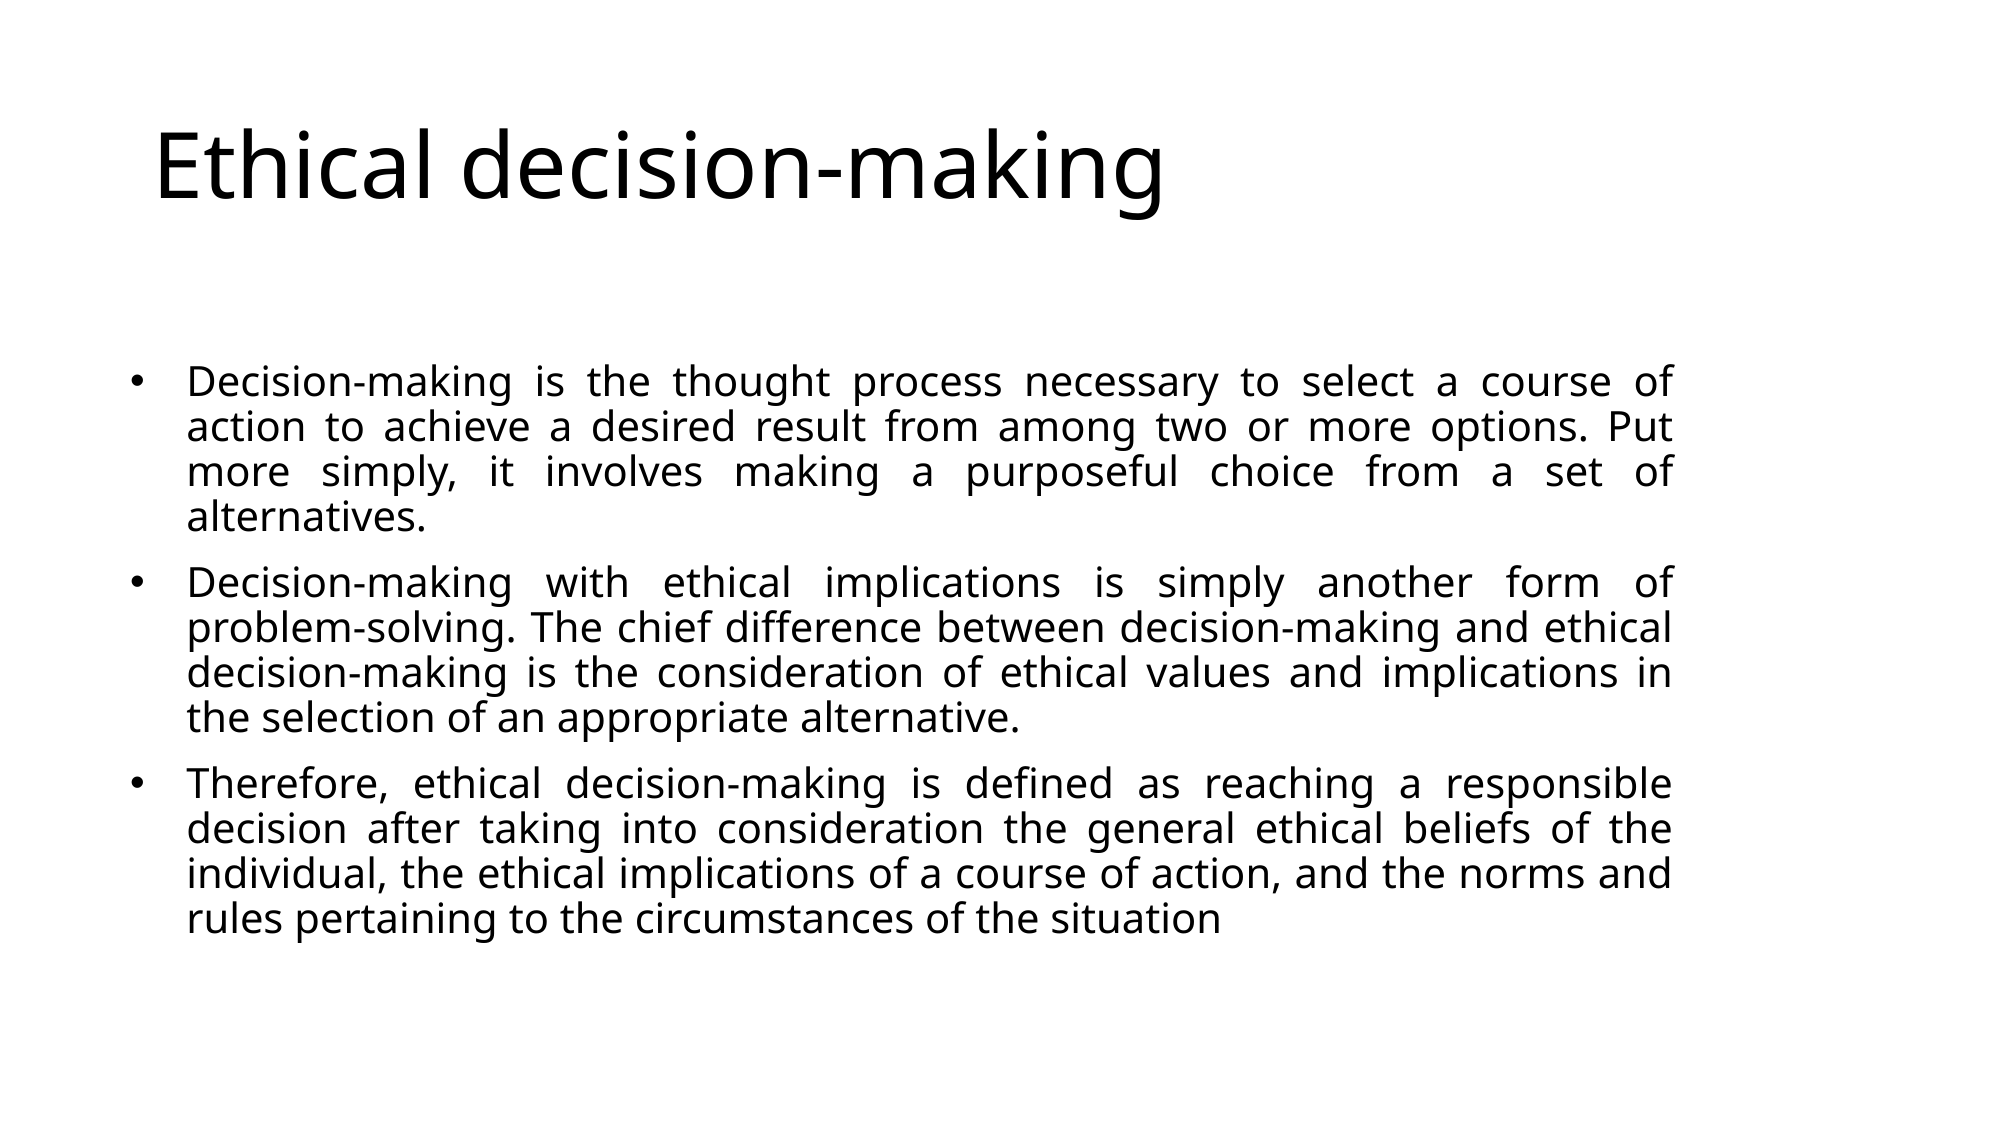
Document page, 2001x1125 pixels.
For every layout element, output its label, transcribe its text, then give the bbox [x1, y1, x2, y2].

title Ethical decision-making [137, 59, 1863, 278]
list Decision-making is the thought process necessary to select a course of action to achieve a desired result from among two or more options. Put more simply, it involves making a purposeful choice from a set of alternatives. Decision-making with ethical implications is simply another form of problem-solving. The chief difference between decision-making and ethical decision-making is the consideration of ethical values and implications in the selection of an appropriate alternative. Therefore, ethical decision-making is defined as reaching a responsible decision after taking into consideration the general ethical beliefs of the individual, the ethical implications of a course of action, and the norms and rules pertaining to the circumstances of the situation [115, 282, 1689, 921]
